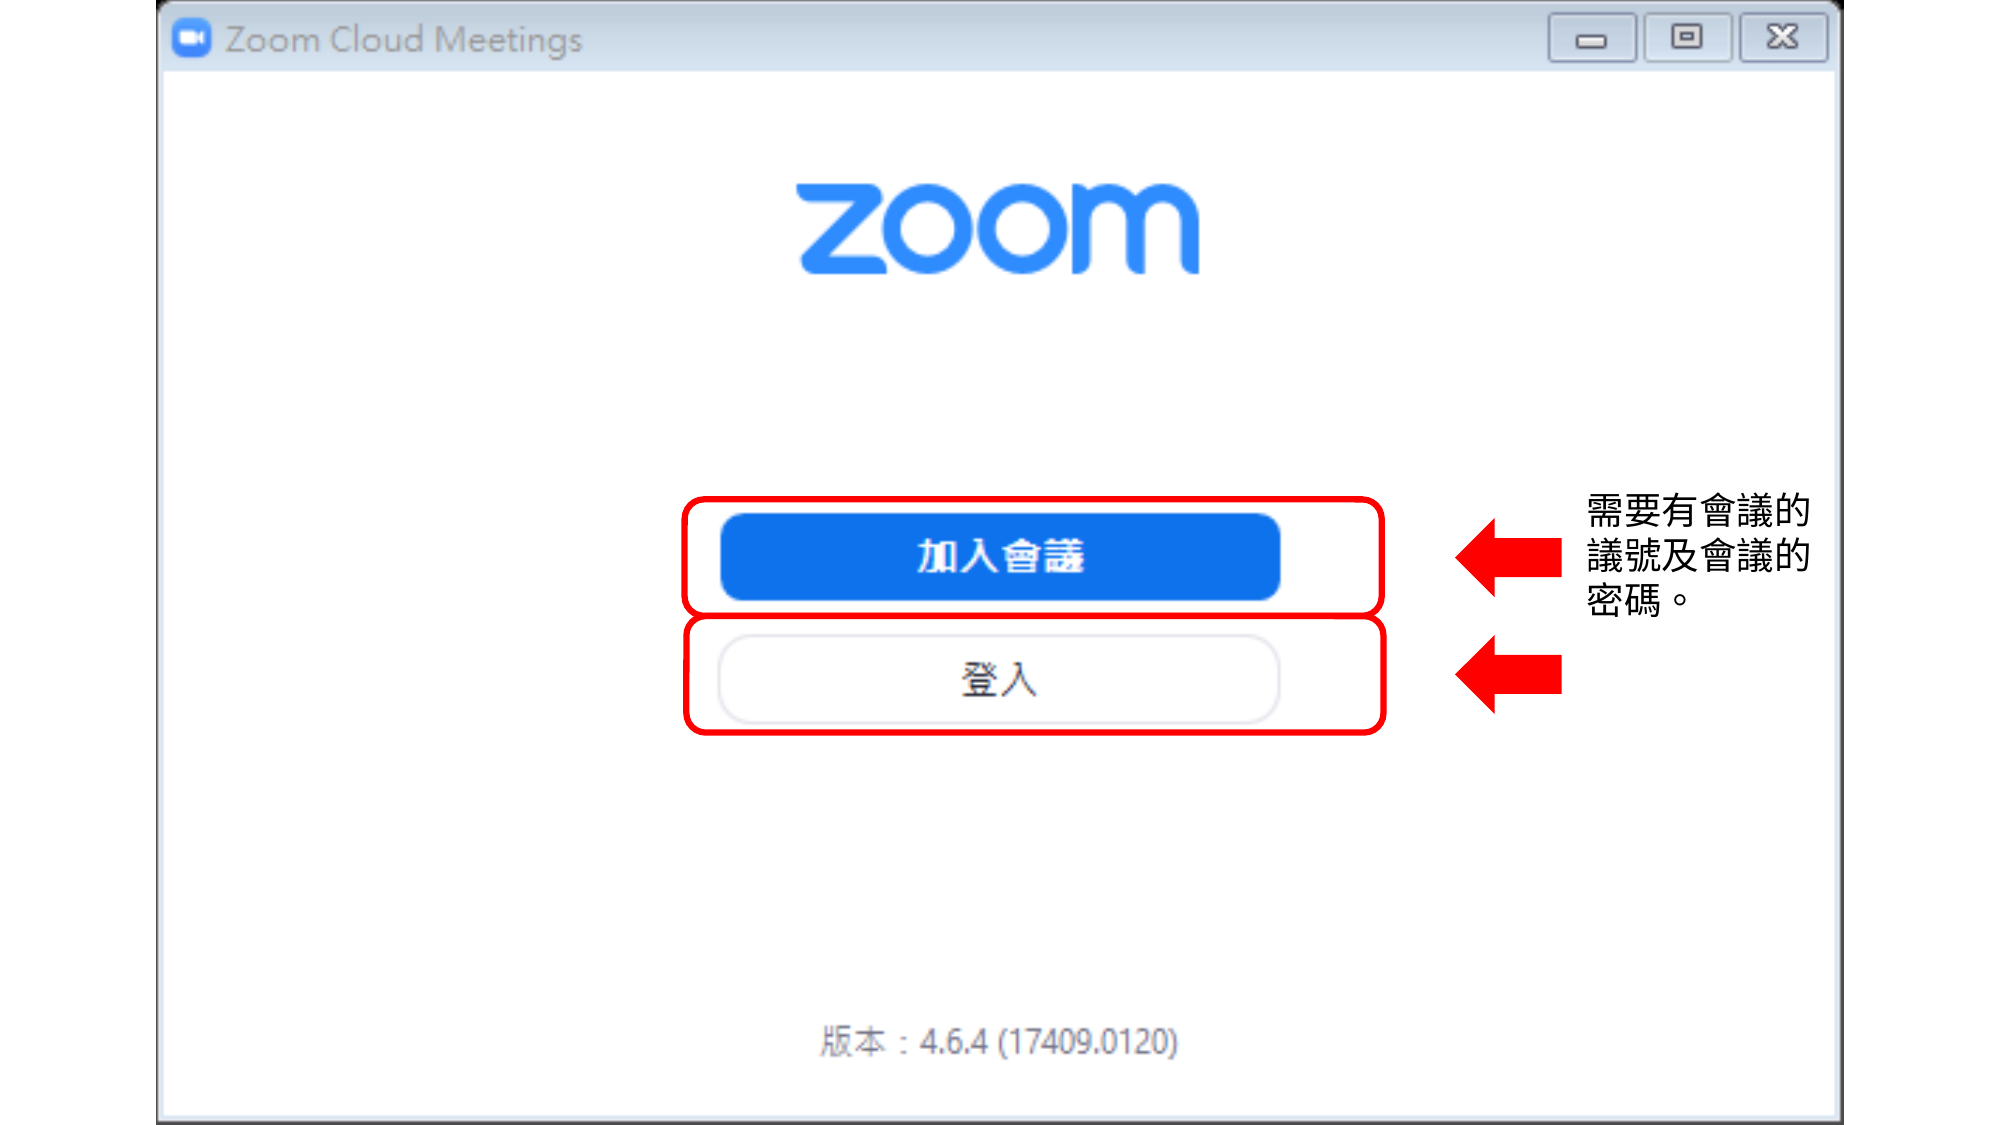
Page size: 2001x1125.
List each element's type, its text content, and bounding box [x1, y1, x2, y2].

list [156, 0, 1844, 1125]
text_box 需要有會議的議號及會議的密碼。 [1844, 479, 1848, 630]
